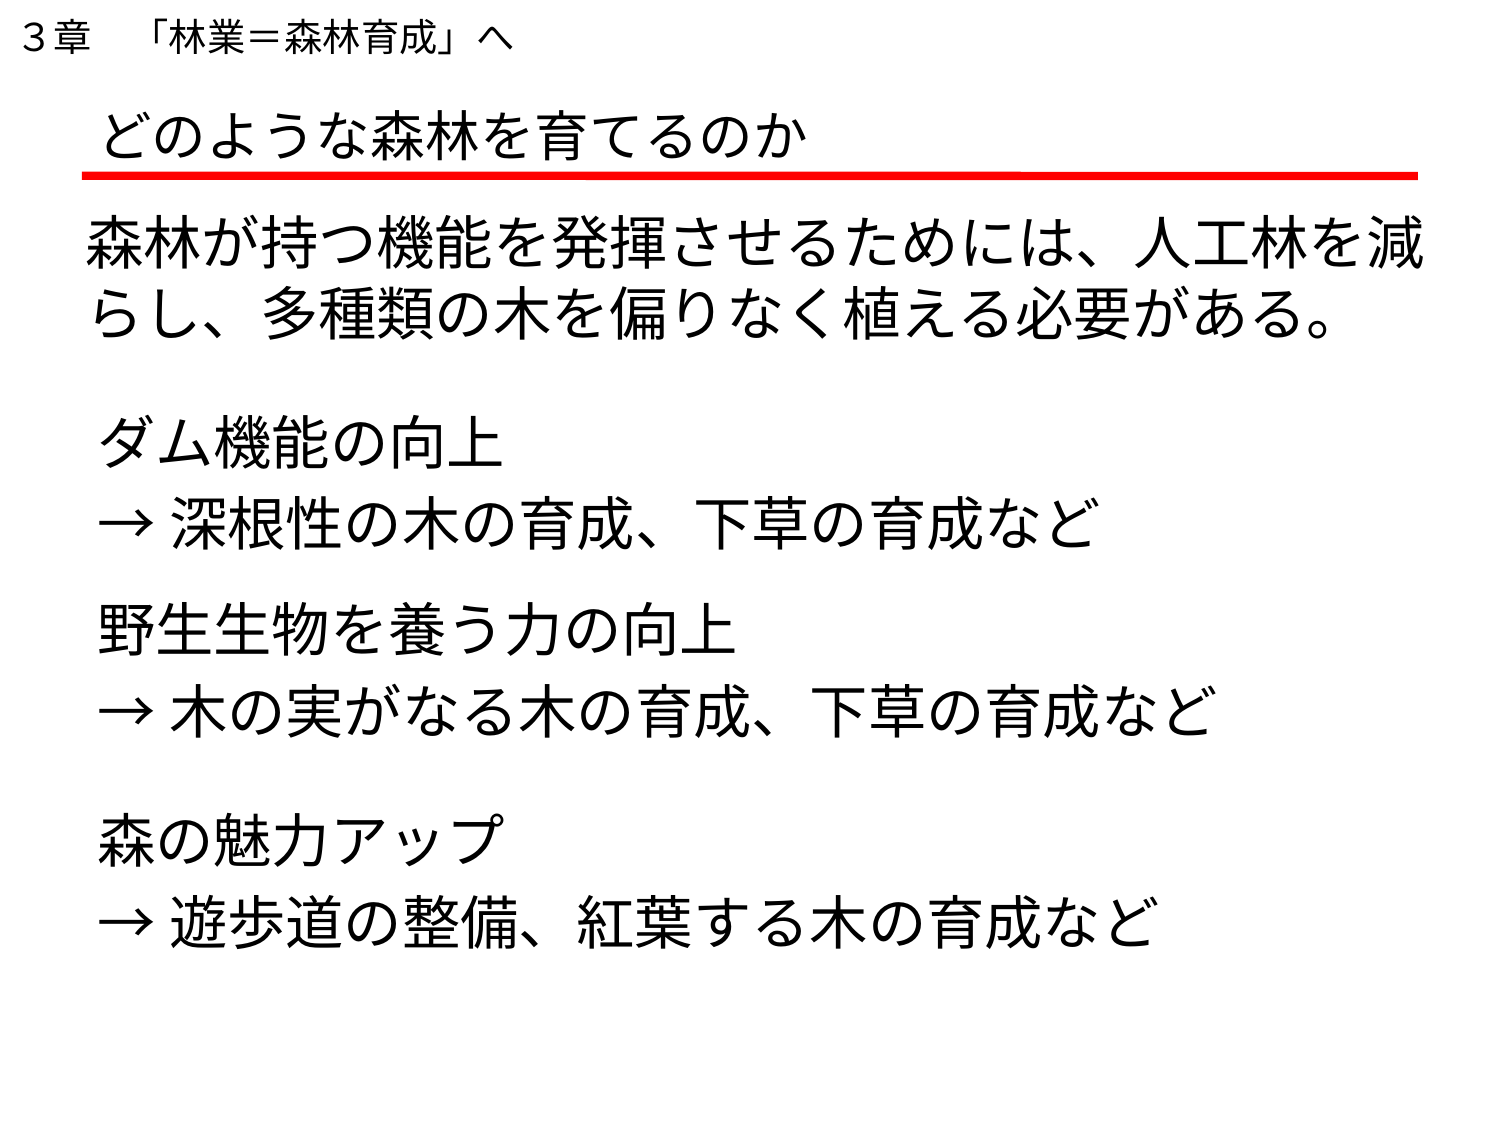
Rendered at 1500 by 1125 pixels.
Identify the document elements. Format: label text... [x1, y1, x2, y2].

text_box ３章 「林業＝森林育成」へ [0, 0, 551, 73]
text_box 野生生物を養う力の向上 →木の実がなる木の育成、下草の育成など [82, 585, 1454, 739]
title どのような森林を育てるのか [82, 93, 879, 171]
list 森林が持つ機能を発揮させるためには、人工林を減らし、多種類の木を偏りなく植える必要がある。 [70, 199, 1442, 352]
text_box ダム機能の向上 →深根性の木の育成、下草の育成など [82, 398, 1454, 551]
text_box 森の魅力アップ →遊歩道の整備、紅葉する木の育成など [82, 796, 1454, 950]
